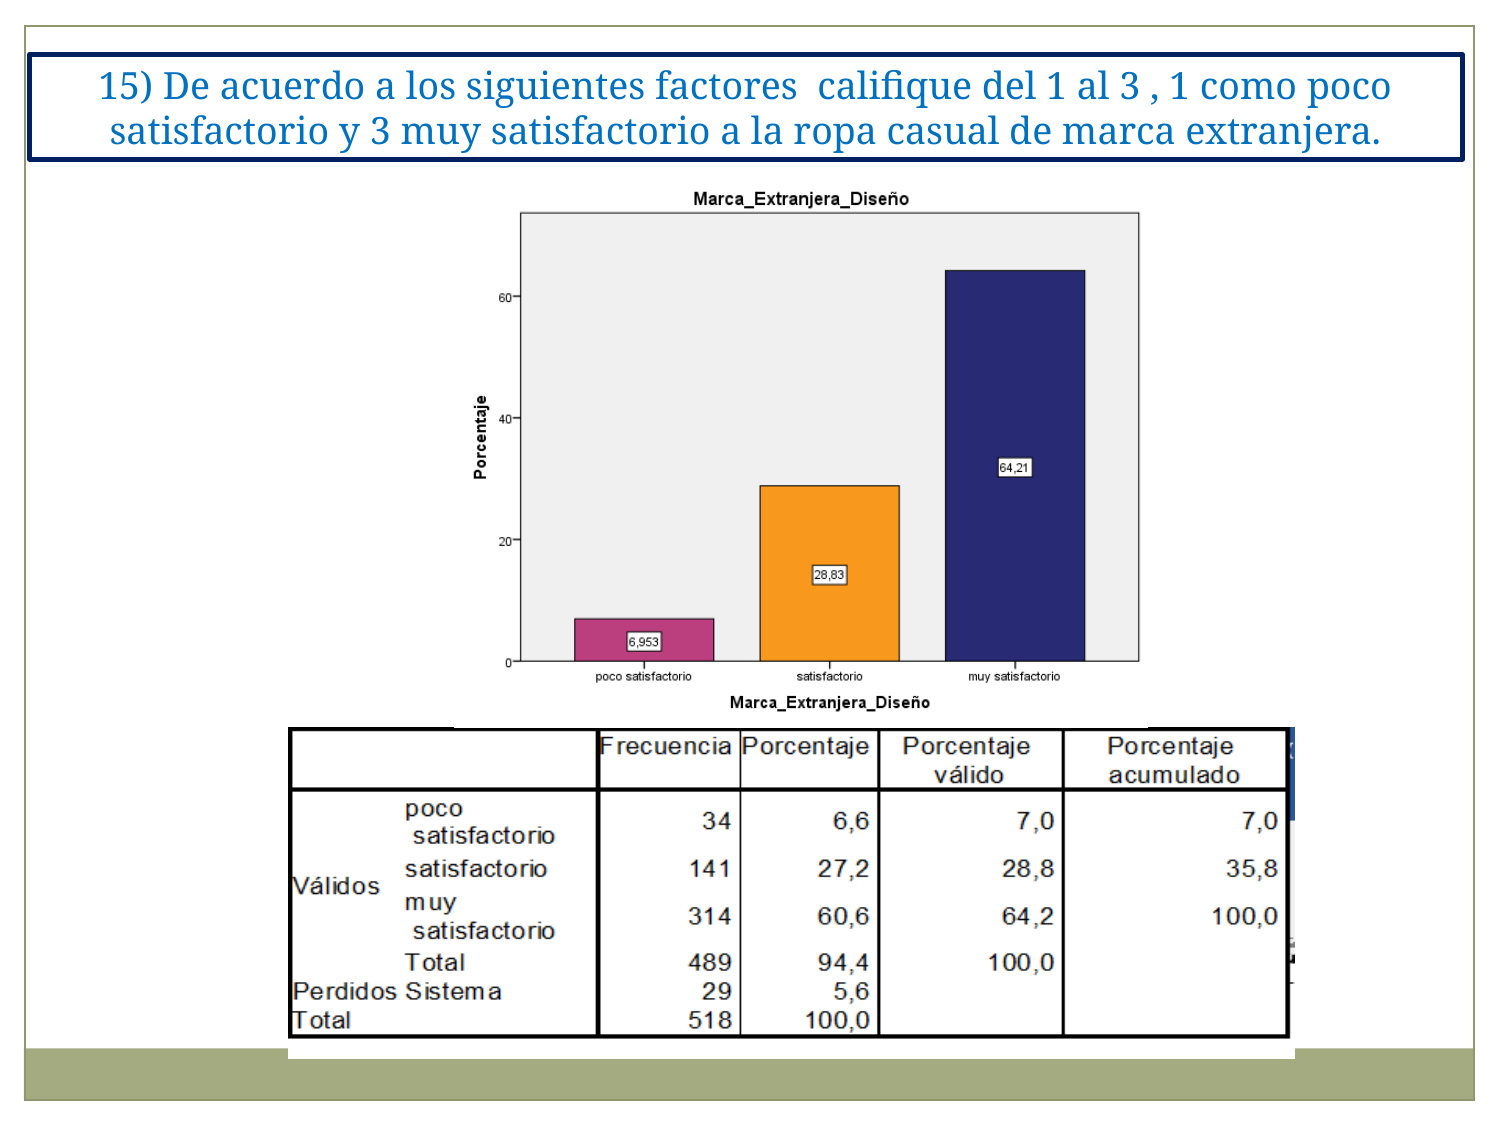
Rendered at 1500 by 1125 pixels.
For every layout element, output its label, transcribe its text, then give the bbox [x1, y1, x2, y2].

text_box 15) De acuerdo a los siguientes factores califique del 1 al 3 , 1 como poco satisfactorio y 3 muy satisfactorio a la ropa casual de marca extranjera. [29, 54, 1463, 160]
picture [288, 172, 1295, 1059]
